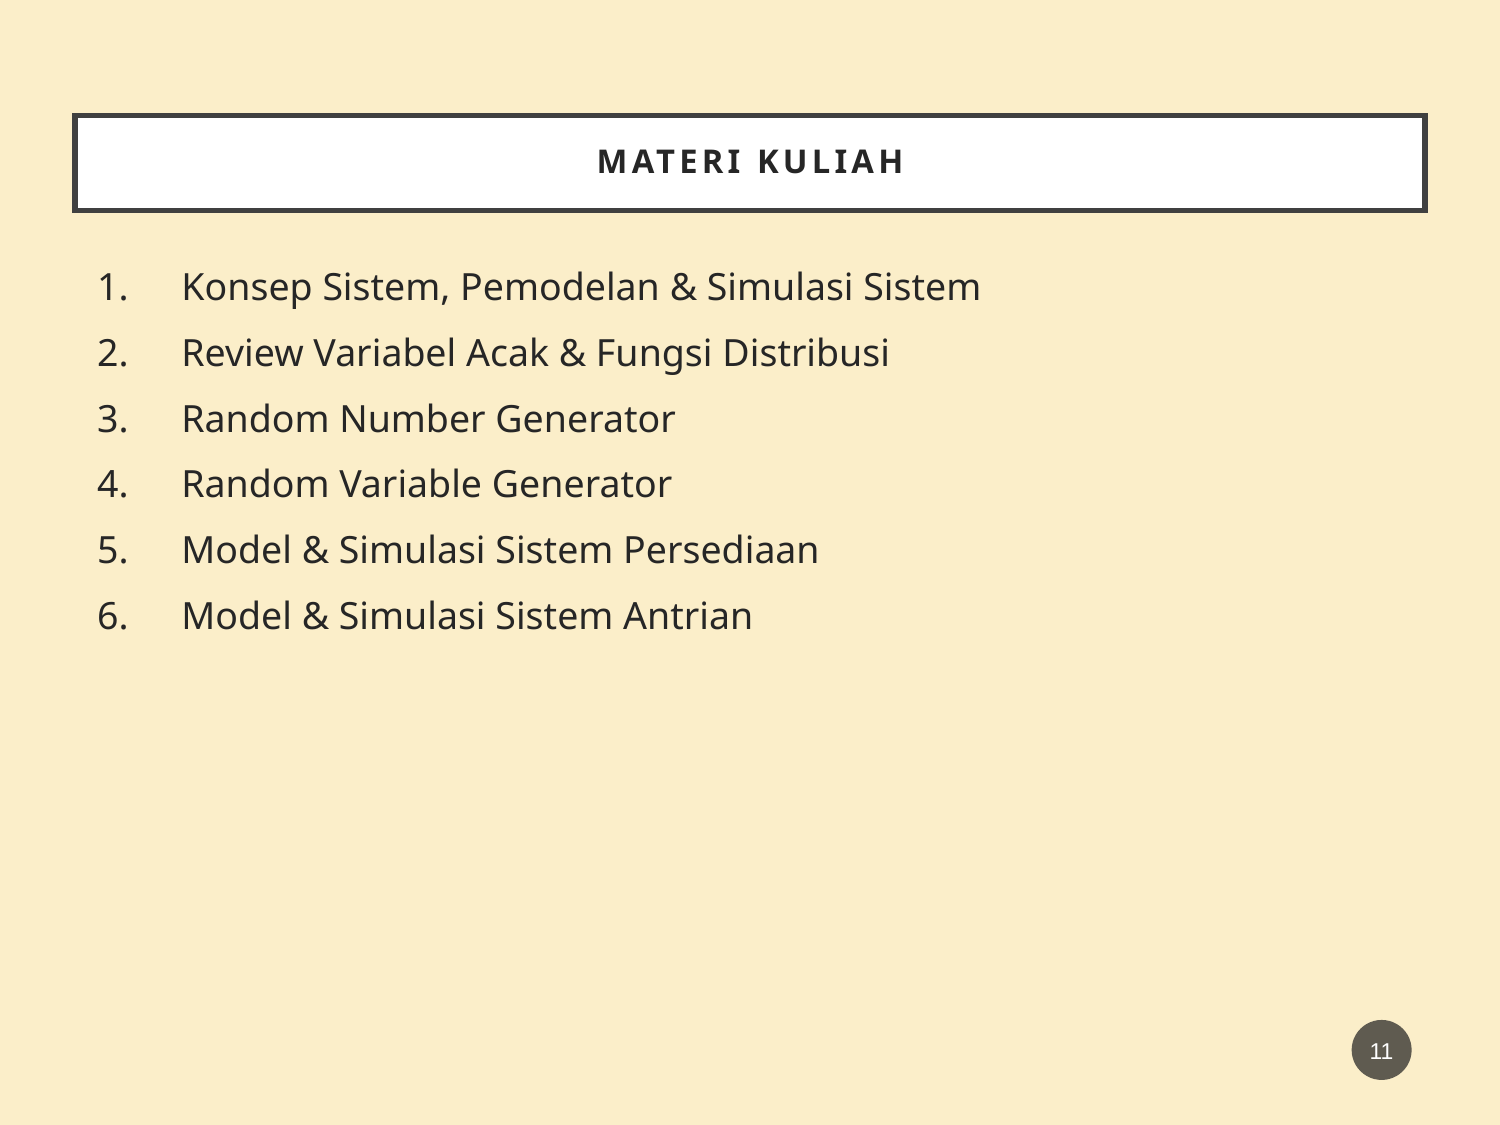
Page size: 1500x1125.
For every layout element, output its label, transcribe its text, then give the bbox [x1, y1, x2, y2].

slide_number 11 [1351, 1019, 1412, 1080]
title MATERI KULIAH [72, 113, 1428, 213]
list Konsep Sistem, Pemodelan & Simulasi Sistem Review Variabel Acak & Fungsi Distribusi Random Number Generator Random Variable Generator Model & Simulasi Sistem Persediaan Model & Simulasi Sistem Antrian [82, 255, 1432, 1102]
